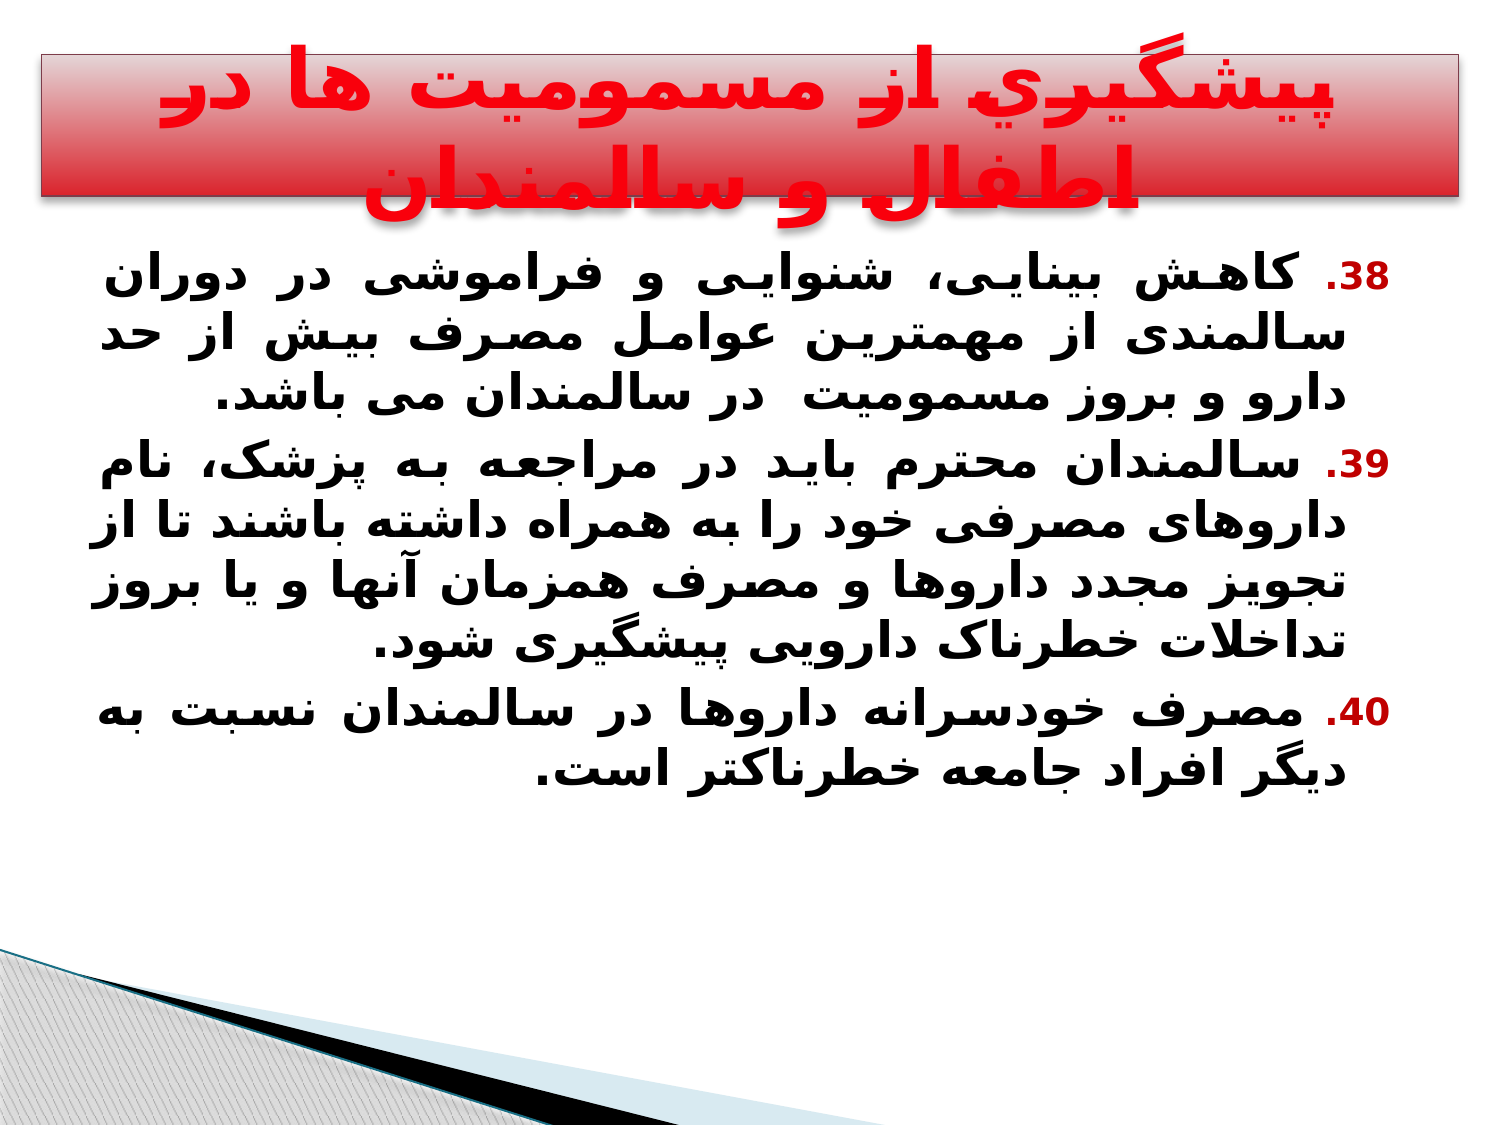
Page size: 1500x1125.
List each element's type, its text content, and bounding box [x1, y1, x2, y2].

text_box پيشگيري از مسموميت ها در اطفال و سالمندان [41, 54, 1459, 197]
list 38. کاهش بینایی، شنوایی و فراموشی در دوران سالمندی از مهمترین عوامل مصرف بیش از حد دارو و بروز مسمومیت در سالمندان می باشد. 39. سالمندان محترم باید در مراجعه به پزشک، نام داروهای مصرفی خود را به همراه داشته باشند تا از تجویز مجدد داروها و مصرف همزمان آنها و یا بروز تداخلات خطرناک دارویی پیشگیری شود. 40. مصرف خودسرانه داروها در سالمندان نسبت به دیگر افراد جامعه خطرناکتر است. [76, 231, 1424, 1057]
